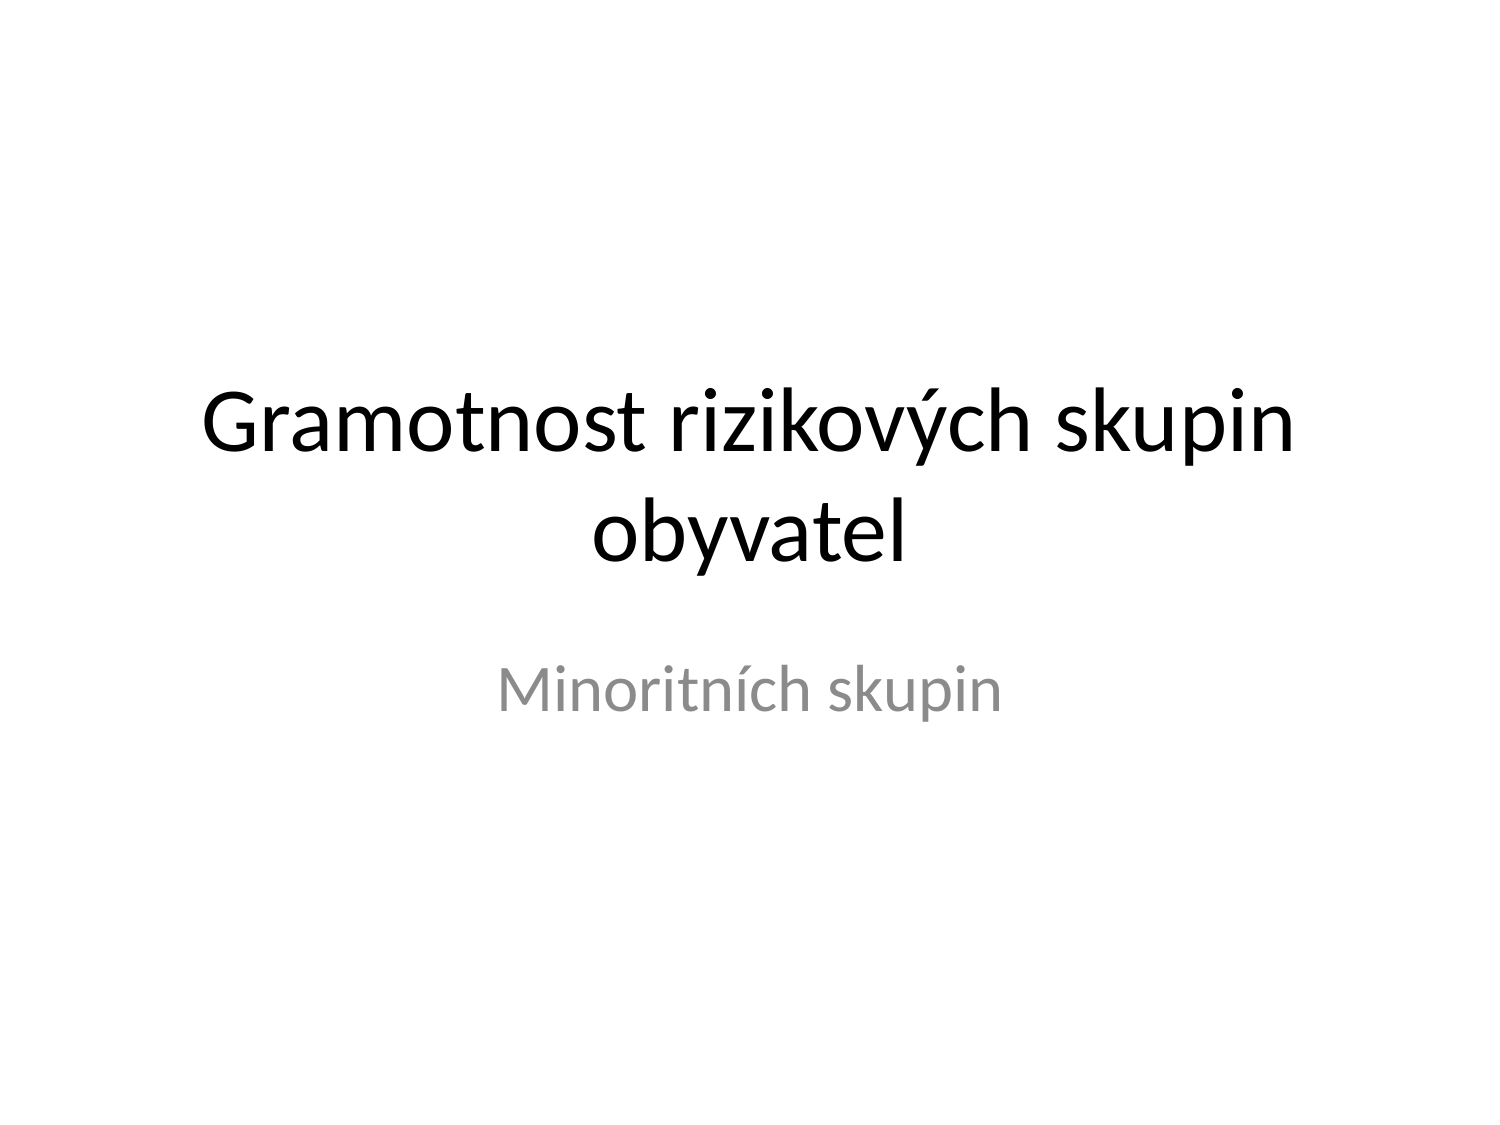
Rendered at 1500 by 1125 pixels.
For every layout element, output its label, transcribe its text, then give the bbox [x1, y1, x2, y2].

title Gramotnost rizikových skupin obyvatel [112, 349, 1388, 591]
subtitle Minoritních skupin [225, 637, 1275, 925]
